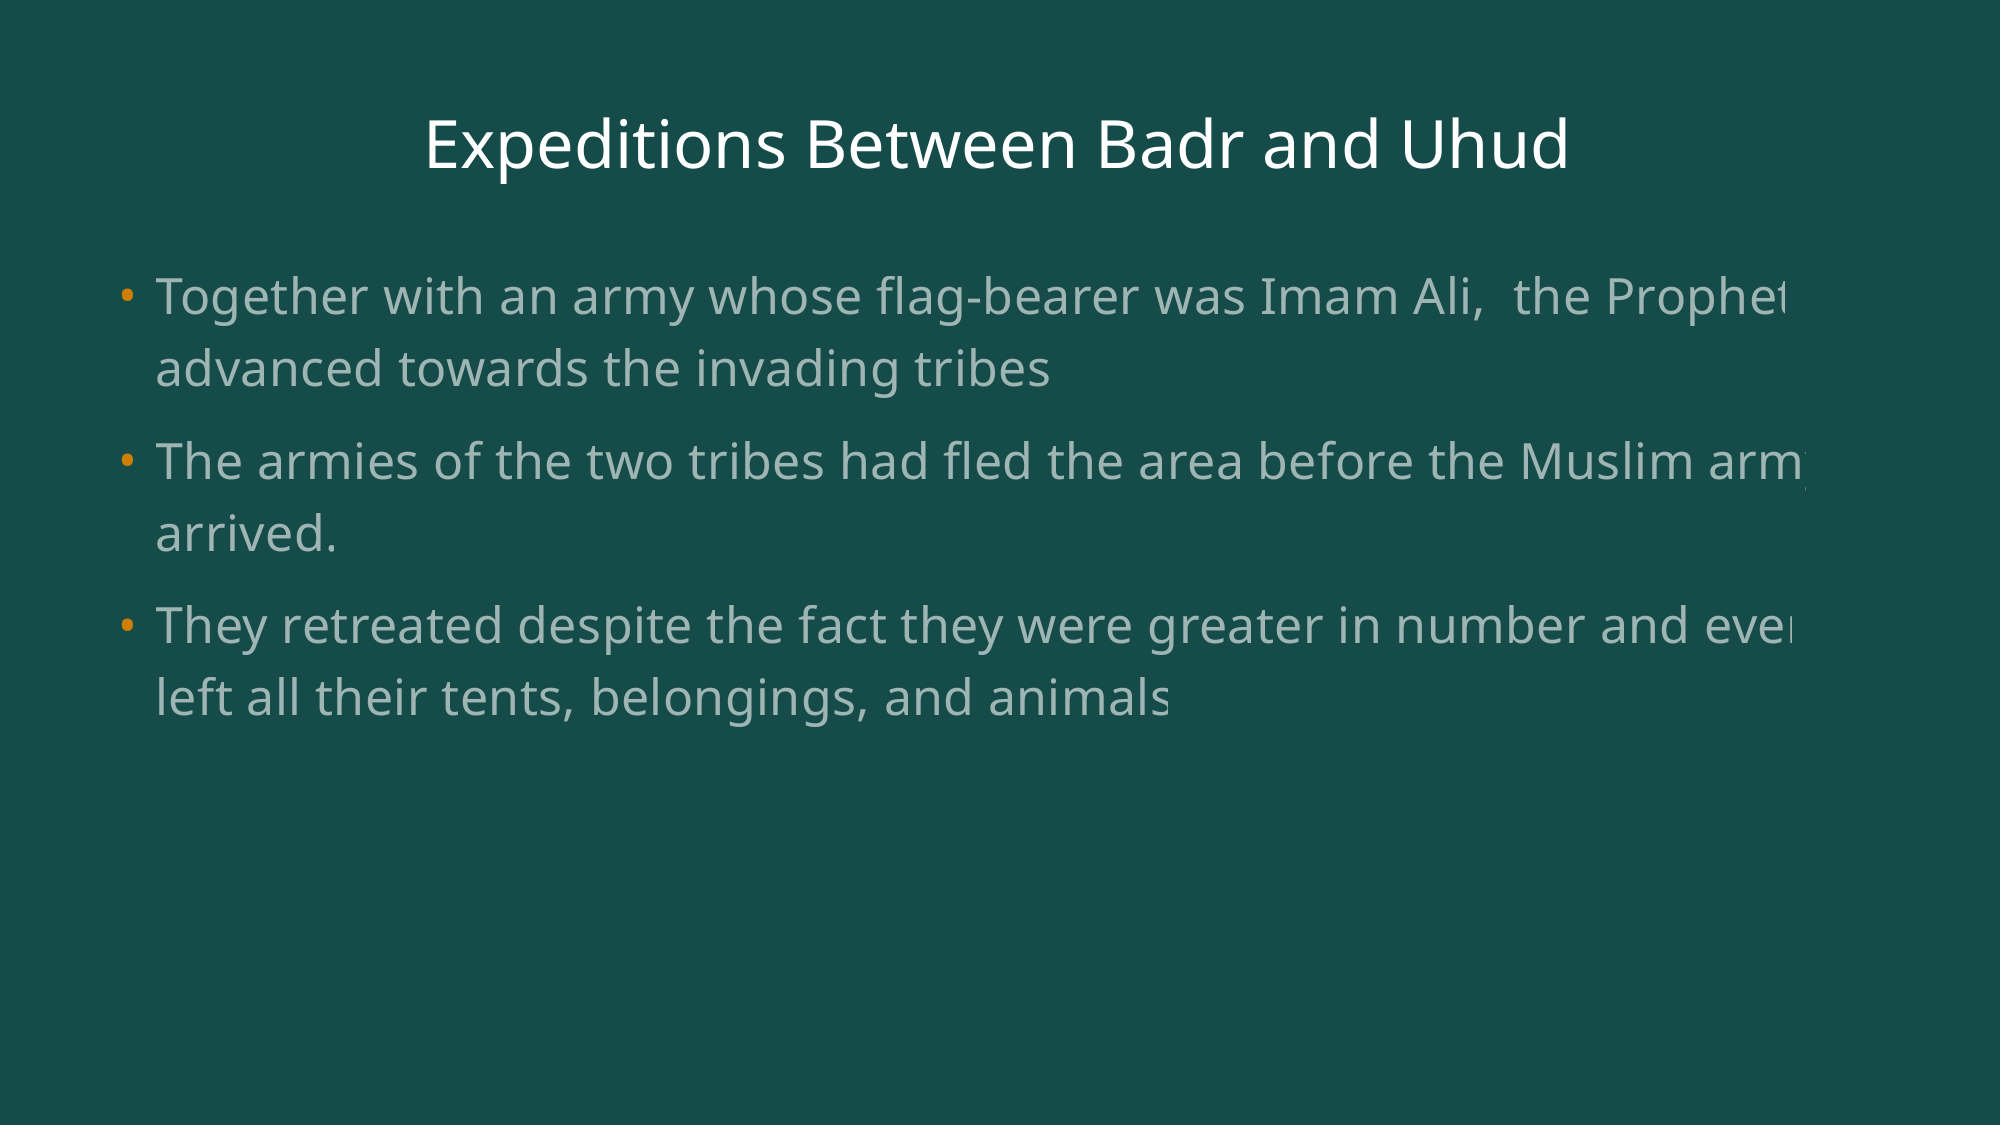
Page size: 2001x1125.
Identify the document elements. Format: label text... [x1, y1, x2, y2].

list Together with an army whose flag-bearer was Imam Ali, the Prophet advanced towards the invading tribes. The armies of the two tribes had fled the area before the Muslim army arrived. They retreated despite the fact they were greater in number and even left all their tents, belongings, and animals. [118, 252, 1878, 947]
title Expeditions Between Badr and Uhud [118, 101, 1878, 237]
